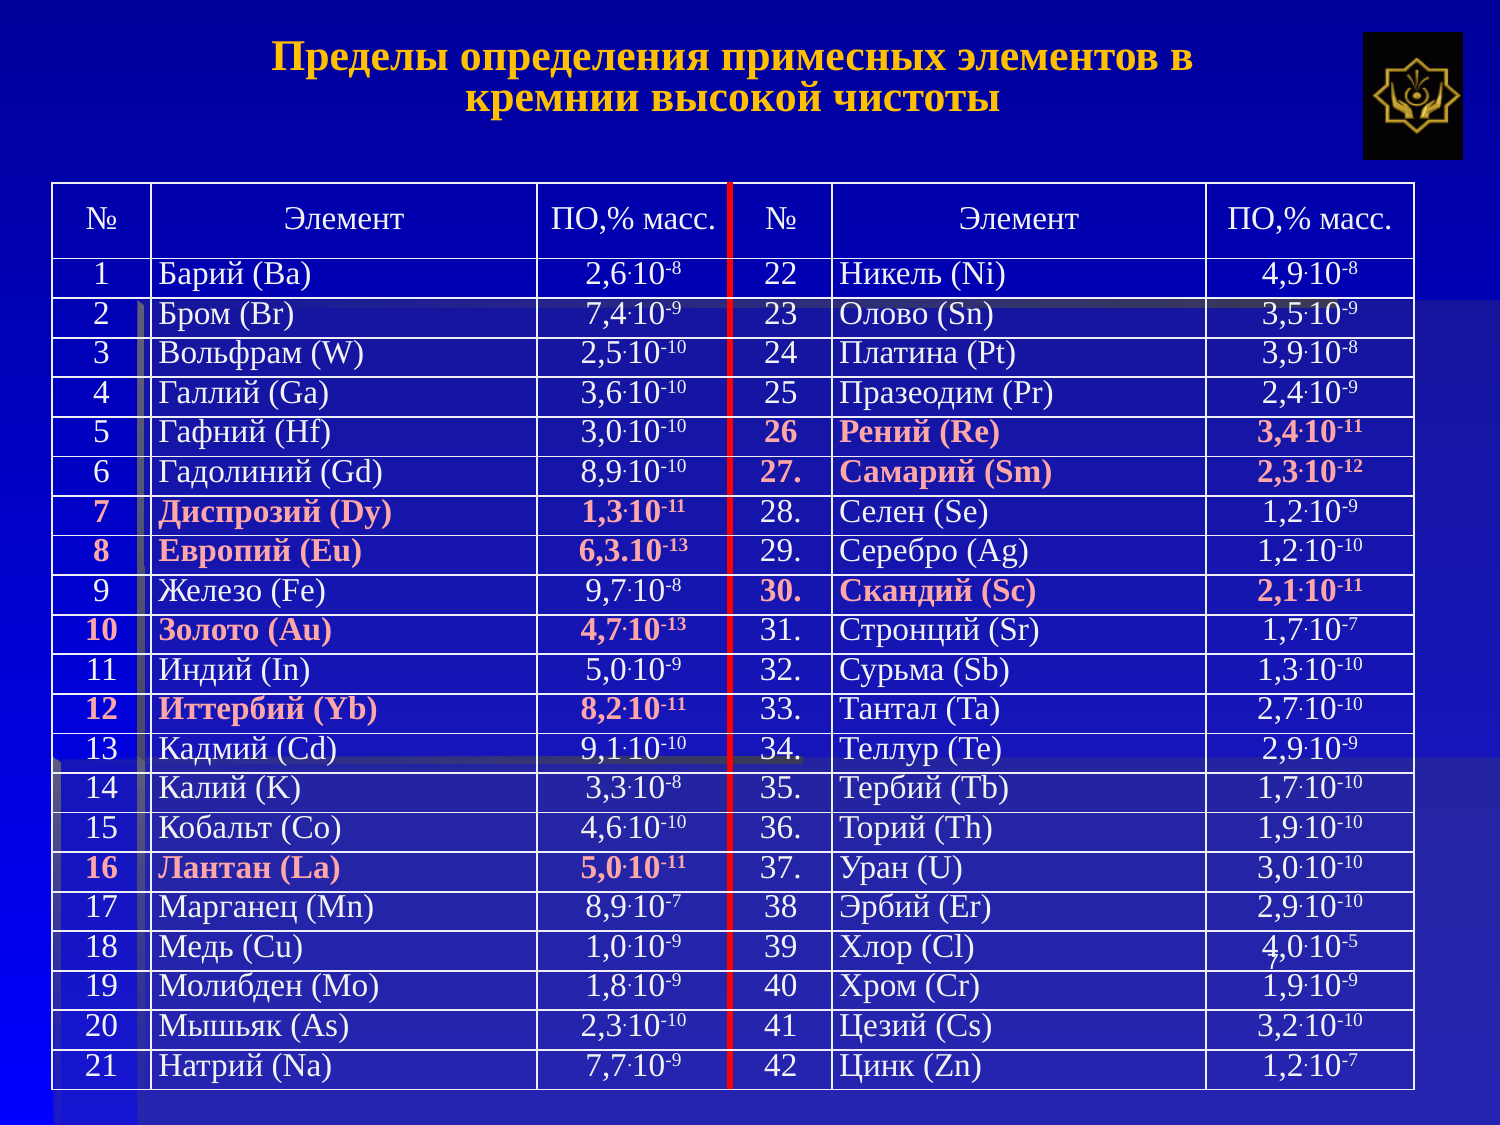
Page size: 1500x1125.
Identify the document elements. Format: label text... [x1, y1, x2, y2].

table_cell 14 [53, 774, 150, 812]
table_cell Самарий (Sm) [833, 457, 1205, 495]
table_cell 32. [733, 655, 831, 693]
table_cell Иттербий (Yb) [152, 695, 536, 733]
table_cell 2,3.10-10 [538, 1011, 727, 1049]
table_cell 8 [53, 536, 150, 574]
table_cell Гадолиний (Gd) [152, 457, 536, 495]
table_cell Празеодим (Pr) [833, 378, 1205, 416]
table_cell 33. [733, 695, 831, 733]
table_cell 15 [53, 813, 150, 851]
table_cell 18 [53, 932, 150, 970]
table_cell 31. [733, 616, 831, 653]
table_cell 1,0.10-9 [538, 932, 727, 970]
table_cell 16 [53, 853, 150, 891]
table_cell 1,9.10-9 [1207, 972, 1413, 1009]
table_cell Селен (Se) [833, 497, 1205, 535]
table_header Элемент [833, 184, 1205, 258]
table_cell 8,9.10-10 [538, 457, 727, 495]
table_cell 11 [53, 655, 150, 693]
table_cell Марганец (Mn) [152, 893, 536, 930]
table_cell 5,0.10-9 [538, 655, 727, 693]
table_cell Гафний (Hf) [152, 418, 536, 456]
table_cell 4,9.10-8 [1207, 259, 1413, 297]
table_cell Бром (Br) [152, 299, 536, 337]
table_cell 1 [53, 259, 150, 297]
table_cell 9,7.10-8 [538, 576, 727, 614]
table_cell Цезий (Cs) [833, 1011, 1205, 1049]
table_cell Галлий (Ga) [152, 378, 536, 416]
table_cell 3,2.10-10 [1207, 1011, 1413, 1049]
title Пределы определения примесных элементов в кремнии высокой чистоты [226, 32, 1240, 127]
table_cell 13 [53, 734, 150, 772]
table_cell 1,8.10-9 [538, 972, 727, 1009]
table_cell Торий (Th) [833, 813, 1205, 851]
table_cell 3 [53, 339, 150, 376]
table_cell Эрбий (Er) [833, 893, 1205, 930]
table_cell 2,1.10-11 [1207, 576, 1413, 614]
table_cell 2,3.10-12 [1207, 457, 1413, 495]
table_cell 9 [53, 576, 150, 614]
table_cell Лантан (La) [152, 853, 536, 891]
table_cell 3,6.10-10 [538, 378, 727, 416]
table_cell Диспрозий (Dy) [152, 497, 536, 535]
table_cell 2,9.10-9 [1207, 734, 1413, 772]
table_cell 30. [733, 576, 831, 614]
table_cell 2,6.10-8 [538, 259, 727, 297]
table_cell 6 [53, 457, 150, 495]
table_cell Барий (Ba) [152, 259, 536, 297]
table_cell 1,7.10-7 [1207, 616, 1413, 653]
table_cell 3,9.10-8 [1207, 339, 1413, 376]
table_header № [733, 184, 831, 258]
table_cell Кадмий (Cd) [152, 734, 536, 772]
table_cell Молибден (Mo) [152, 972, 536, 1009]
table_cell 25 [733, 378, 831, 416]
table_cell Теллур (Te) [833, 734, 1205, 772]
table_cell 2,5.10-10 [538, 339, 727, 376]
table_cell 8,9.10-7 [538, 893, 727, 930]
table_cell 41 [733, 1011, 831, 1049]
table_cell 1,7.10-10 [1207, 774, 1413, 812]
table_cell 36. [733, 813, 831, 851]
table_cell 8,2.10-11 [538, 695, 727, 733]
table_cell 38 [733, 893, 831, 930]
table_cell Тантал (Ta) [833, 695, 1205, 733]
table_cell 7,4.10-9 [538, 299, 727, 337]
table_cell Серебро (Ag) [833, 536, 1205, 574]
table_cell 5,0.10-11 [538, 853, 727, 891]
table_cell Калий (K) [152, 774, 536, 812]
table_header ПО,% масс. [538, 184, 727, 258]
table_cell Стронций (Sr) [833, 616, 1205, 653]
table_cell 27. [733, 457, 831, 495]
table_cell Индий (In) [152, 655, 536, 693]
table_cell 3,4.10-11 [1207, 418, 1413, 456]
slide_number 7 [1057, 940, 1294, 985]
table_cell Олово (Sn) [833, 299, 1205, 337]
table_cell 21 [53, 1051, 150, 1089]
table_cell 39 [733, 932, 831, 970]
picture [1362, 32, 1464, 160]
table_cell 17 [53, 893, 150, 930]
table_cell Рений (Re) [833, 418, 1205, 456]
table_cell 3,0.10-10 [538, 418, 727, 456]
table_cell 28. [733, 497, 831, 535]
table_cell 3,3.10-8 [538, 774, 727, 812]
table_cell Натрий (Na) [152, 1051, 536, 1089]
table_cell Скандий (Sc) [833, 576, 1205, 614]
table_cell 20 [53, 1011, 150, 1049]
table_cell 1,9.10-10 [1207, 813, 1413, 851]
table_cell 1,2.10-9 [1207, 497, 1413, 535]
table_cell Железо (Fe) [152, 576, 536, 614]
table_cell 1,3.10-10 [1207, 655, 1413, 693]
table_cell 5 [53, 418, 150, 456]
table_cell 4,7.10-13 [538, 616, 727, 653]
table_cell Платина (Pt) [833, 339, 1205, 376]
table_cell 2,4.10-9 [1207, 378, 1413, 416]
table_cell 7 [53, 497, 150, 535]
table_cell 12 [53, 695, 150, 733]
table_cell Мышьяк (As) [152, 1011, 536, 1049]
table_cell 6,3.10-13 [538, 536, 727, 574]
table_header Элемент [152, 184, 536, 258]
table_cell 40 [733, 972, 831, 1009]
table_cell 22 [733, 259, 831, 297]
table_cell Хлор (Cl) [833, 932, 1205, 970]
table_cell Тербий (Tb) [833, 774, 1205, 812]
table_cell 26 [733, 418, 831, 456]
table_cell 37. [733, 853, 831, 891]
table_cell 1,3.10-11 [538, 497, 727, 535]
table_cell 1,2.10-7 [1207, 1051, 1413, 1089]
table_header № [53, 184, 150, 258]
table_cell Золото (Au) [152, 616, 536, 653]
table_header ПО,% масс. [1207, 184, 1413, 258]
table_cell Уран (U) [833, 853, 1205, 891]
table_cell 2,9.10-10 [1207, 893, 1413, 930]
table_cell 7,7.10-9 [538, 1051, 727, 1089]
table_cell 42 [733, 1051, 831, 1089]
table_cell 23 [733, 299, 831, 337]
table_cell 24 [733, 339, 831, 376]
table_cell 35. [733, 774, 831, 812]
table_cell 10 [53, 616, 150, 653]
table_cell 34. [733, 734, 831, 772]
table_cell Хром (Cr) [833, 972, 1205, 1009]
table_cell Европий (Eu) [152, 536, 536, 574]
table_cell 3,0.10-10 [1207, 853, 1413, 891]
table_cell Сурьма (Sb) [833, 655, 1205, 693]
table_cell 4,0.10-5 [1207, 932, 1413, 970]
table_cell 9,1.10-10 [538, 734, 727, 772]
table_cell 2 [53, 299, 150, 337]
table_cell 2,7.10-10 [1207, 695, 1413, 733]
table_cell 4,6.10-10 [538, 813, 727, 851]
table_cell 19 [53, 972, 150, 1009]
table_cell 29. [733, 536, 831, 574]
table_cell Цинк (Zn) [833, 1051, 1205, 1089]
table_cell Медь (Cu) [152, 932, 536, 970]
table_cell 1,2.10-10 [1207, 536, 1413, 574]
table_cell Кобальт (Co) [152, 813, 536, 851]
table_cell Вольфрам (W) [152, 339, 536, 376]
table_cell 4 [53, 378, 150, 416]
table_cell Никель (Ni) [833, 259, 1205, 297]
table_cell 3,5.10-9 [1207, 299, 1413, 337]
